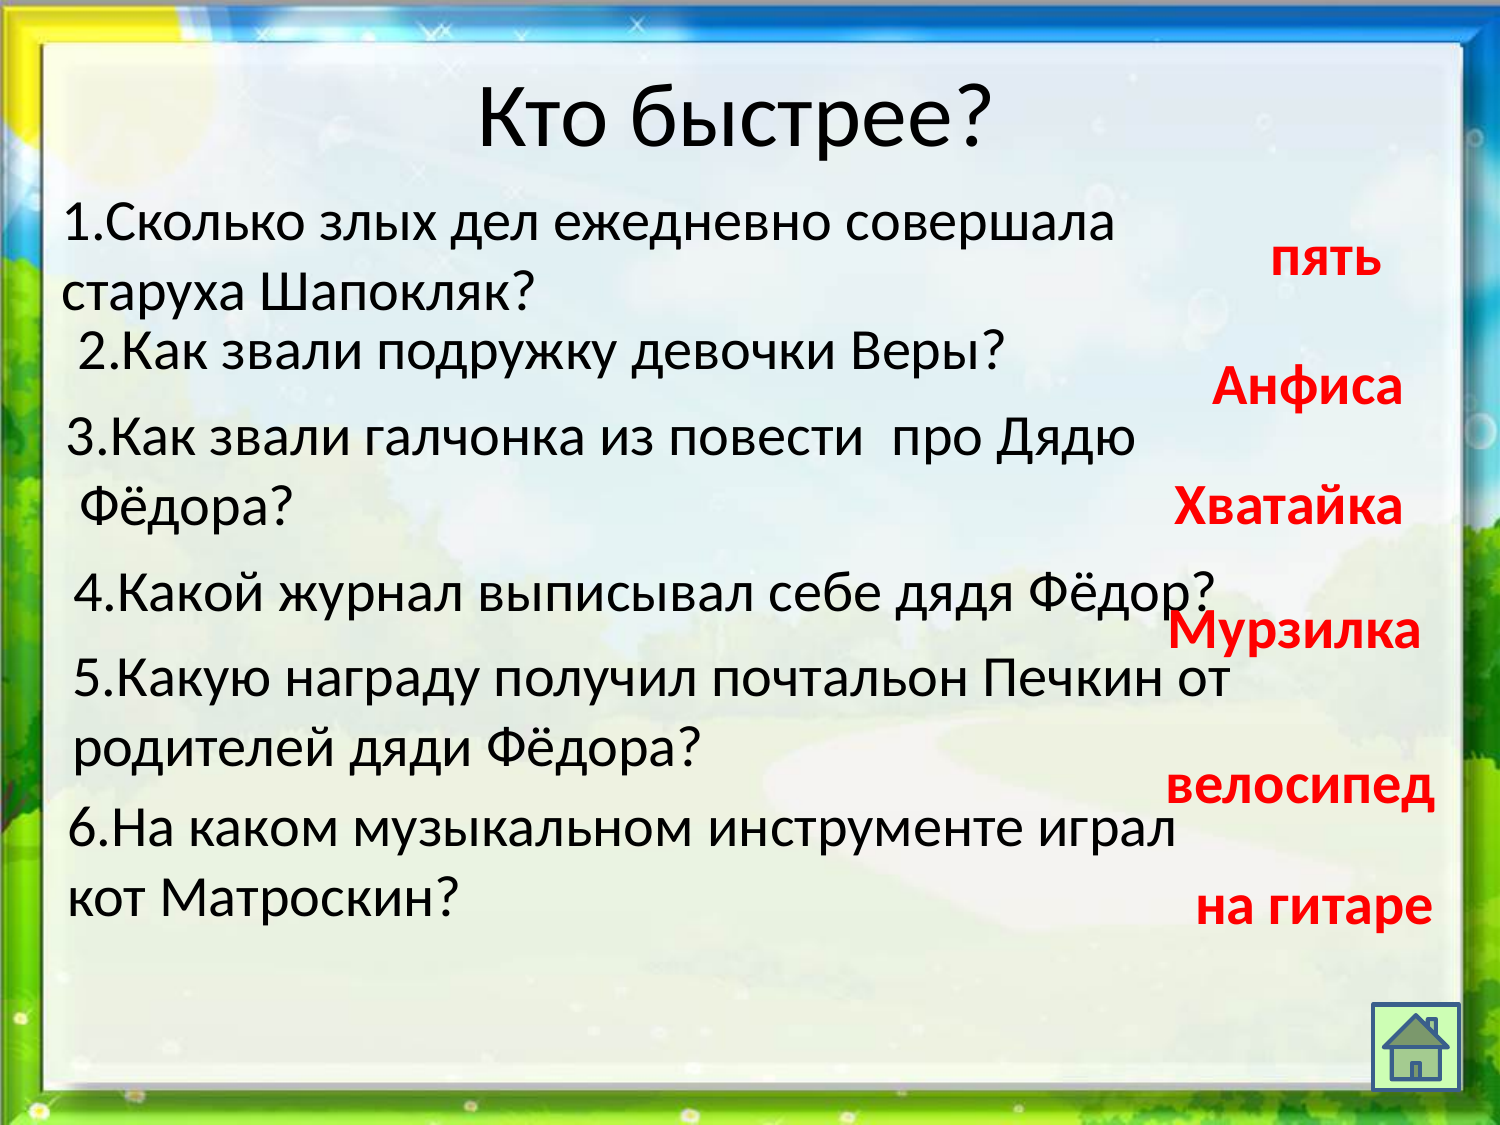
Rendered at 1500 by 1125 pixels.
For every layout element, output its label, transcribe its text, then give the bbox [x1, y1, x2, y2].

text_box [1371, 1002, 1461, 1092]
text_box пять [1255, 209, 1398, 295]
text_box 3.Как звали галчонка из повести про Дядю Фёдора? [51, 389, 1155, 545]
text_box 5.Какую награду получил почтальон Печкин от родителей дяди Фёдора? [57, 631, 1259, 780]
text_box 6.На каком музыкальном инструменте играл кот Матроскин? [52, 780, 1204, 936]
text_box Анфиса [1197, 338, 1420, 424]
text_box на гитаре [1180, 858, 1450, 944]
text_box 2.Как звали подружку девочки Веры? [62, 330, 1023, 389]
text_box 4.Какой журнал выписывал себе дядя Фёдор? [58, 546, 1234, 631]
text_box велосипед [1151, 737, 1451, 823]
title Кто быстрее? [75, 45, 1399, 175]
text_box Мурзилка [1153, 582, 1438, 668]
picture [0, 0, 1500, 1125]
text_box Хватайка [1159, 458, 1420, 544]
text_box 1.Сколько злых дел ежедневно совершала старуха Шапокляк? [46, 174, 1172, 330]
